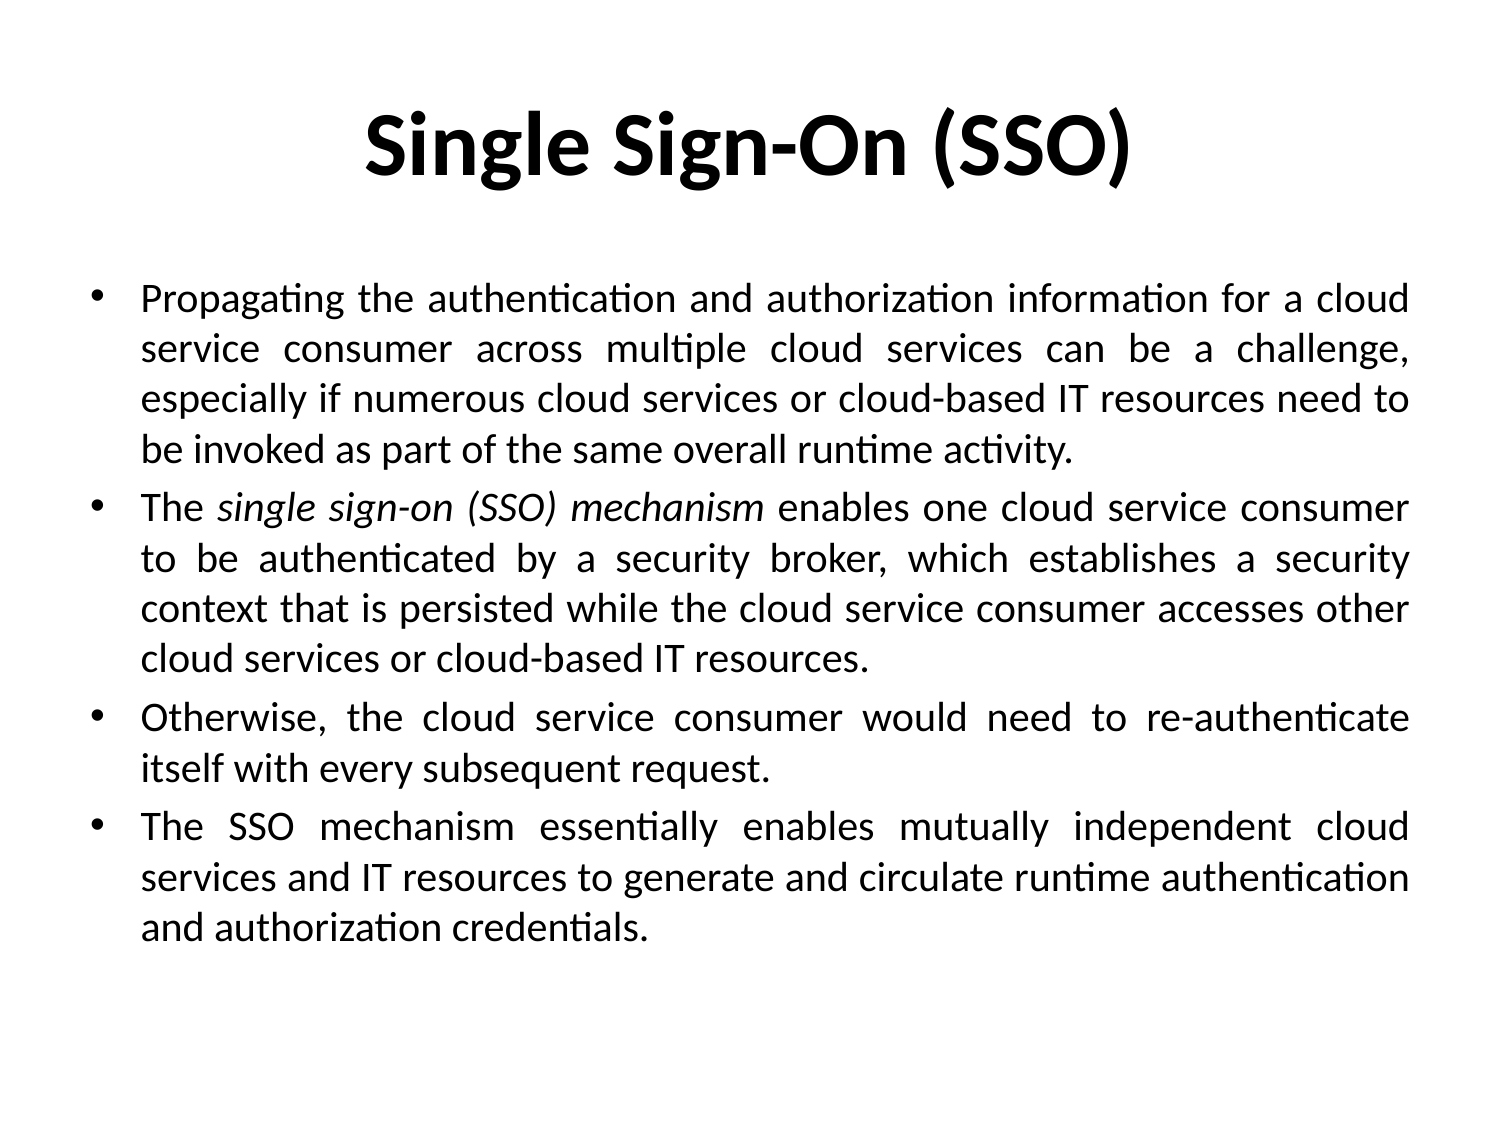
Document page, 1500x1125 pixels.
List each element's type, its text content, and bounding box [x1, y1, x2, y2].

title Single Sign-On (SSO) [75, 45, 1425, 233]
list Propagating the authentication and authorization information for a cloud service consumer across multiple cloud services can be a challenge, especially if numerous cloud services or cloud-based IT resources need to be invoked as part of the same overall runtime activity. The single sign-on (SSO) mechanism enables one cloud service consumer to be authenticated by a security broker, which establishes a security context that is persisted while the cloud service consumer accesses other cloud services or cloud-based IT resources. Otherwise, the cloud service consumer would need to re-authenticate itself with every subsequent request. The SSO mechanism essentially enables mutually independent cloud services and IT resources to generate and circulate runtime authentication and authorization credentials. [75, 262, 1425, 1005]
